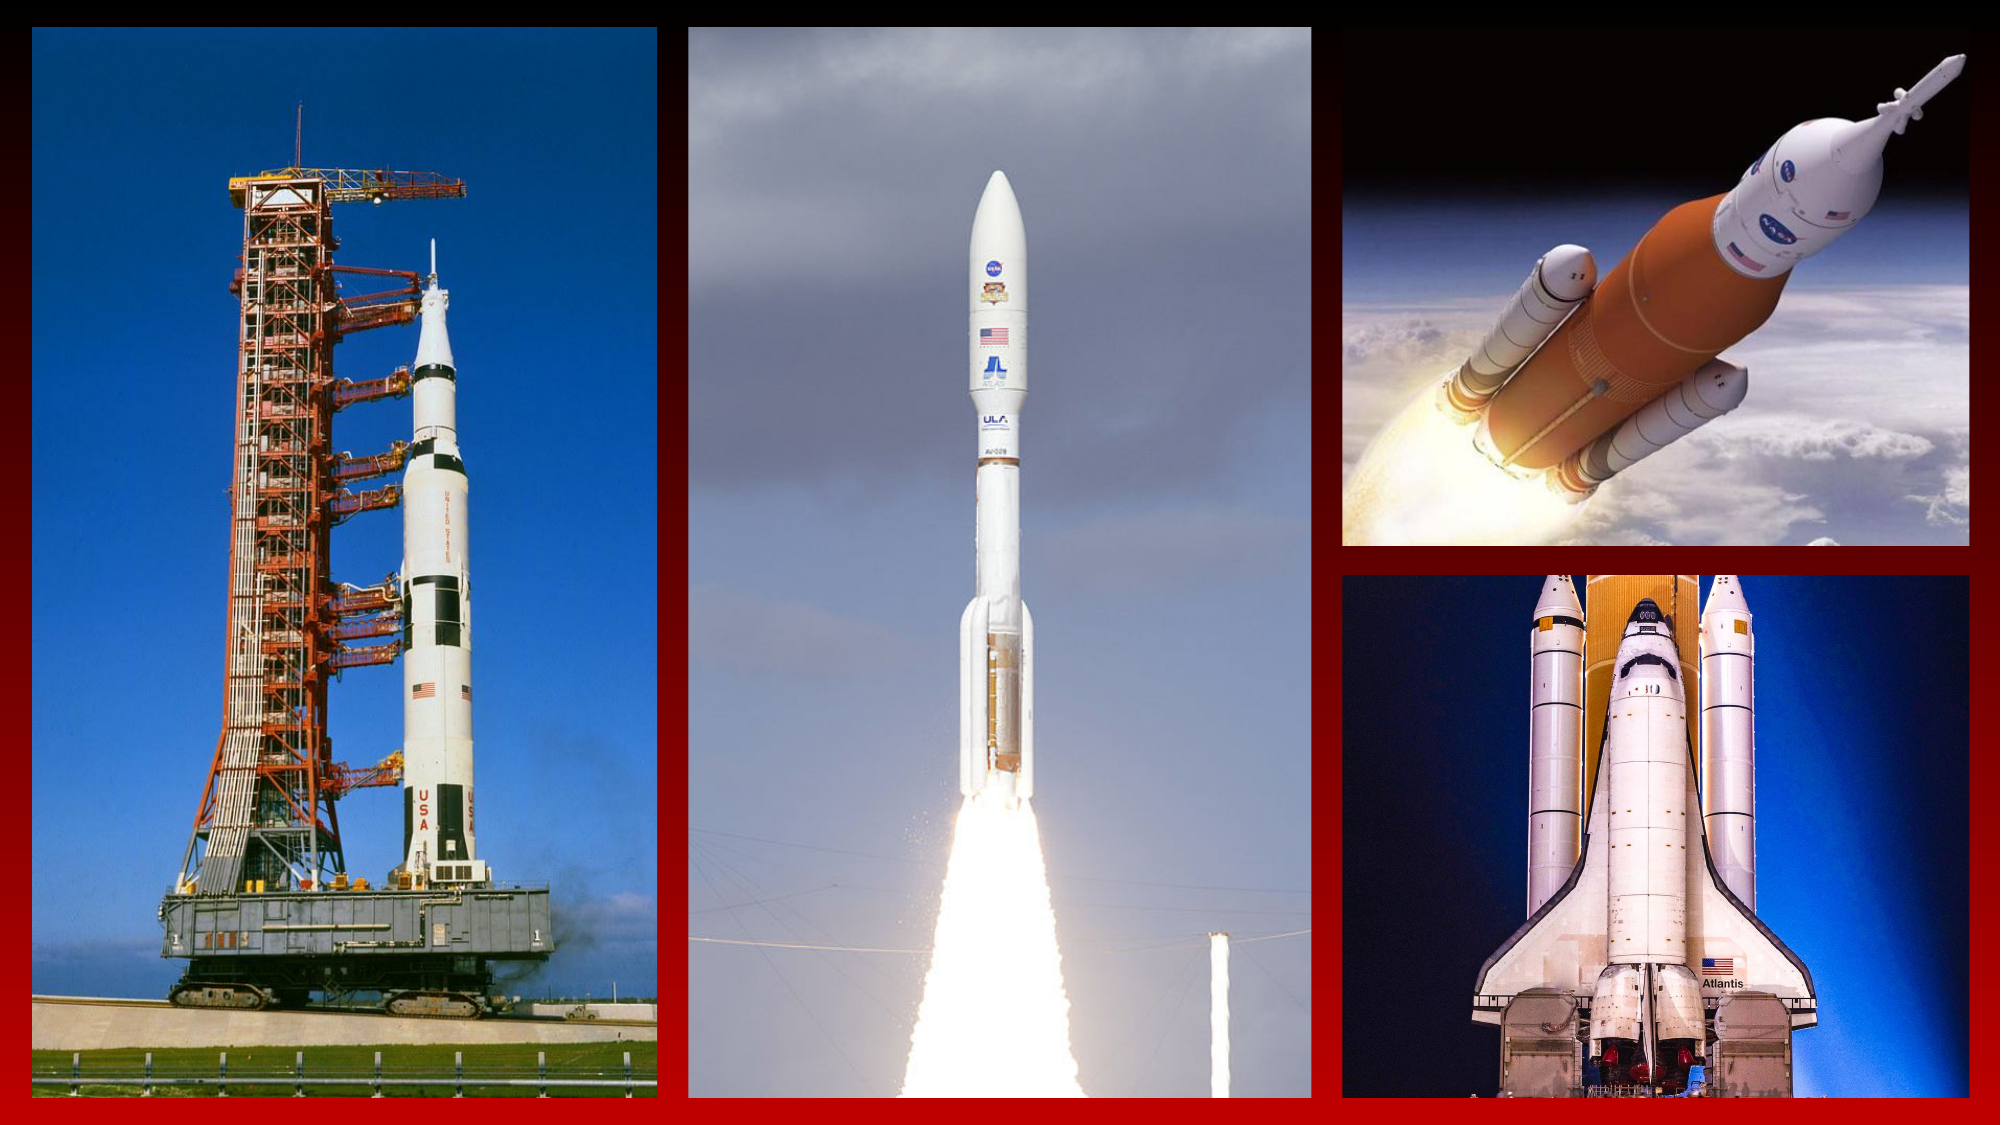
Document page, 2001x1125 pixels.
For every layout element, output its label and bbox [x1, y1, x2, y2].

picture [31, 27, 658, 1098]
text_box [0, 0, 2000, 1125]
picture [1342, 574, 1970, 1098]
picture [688, 27, 1312, 1098]
picture [1342, 27, 1970, 546]
